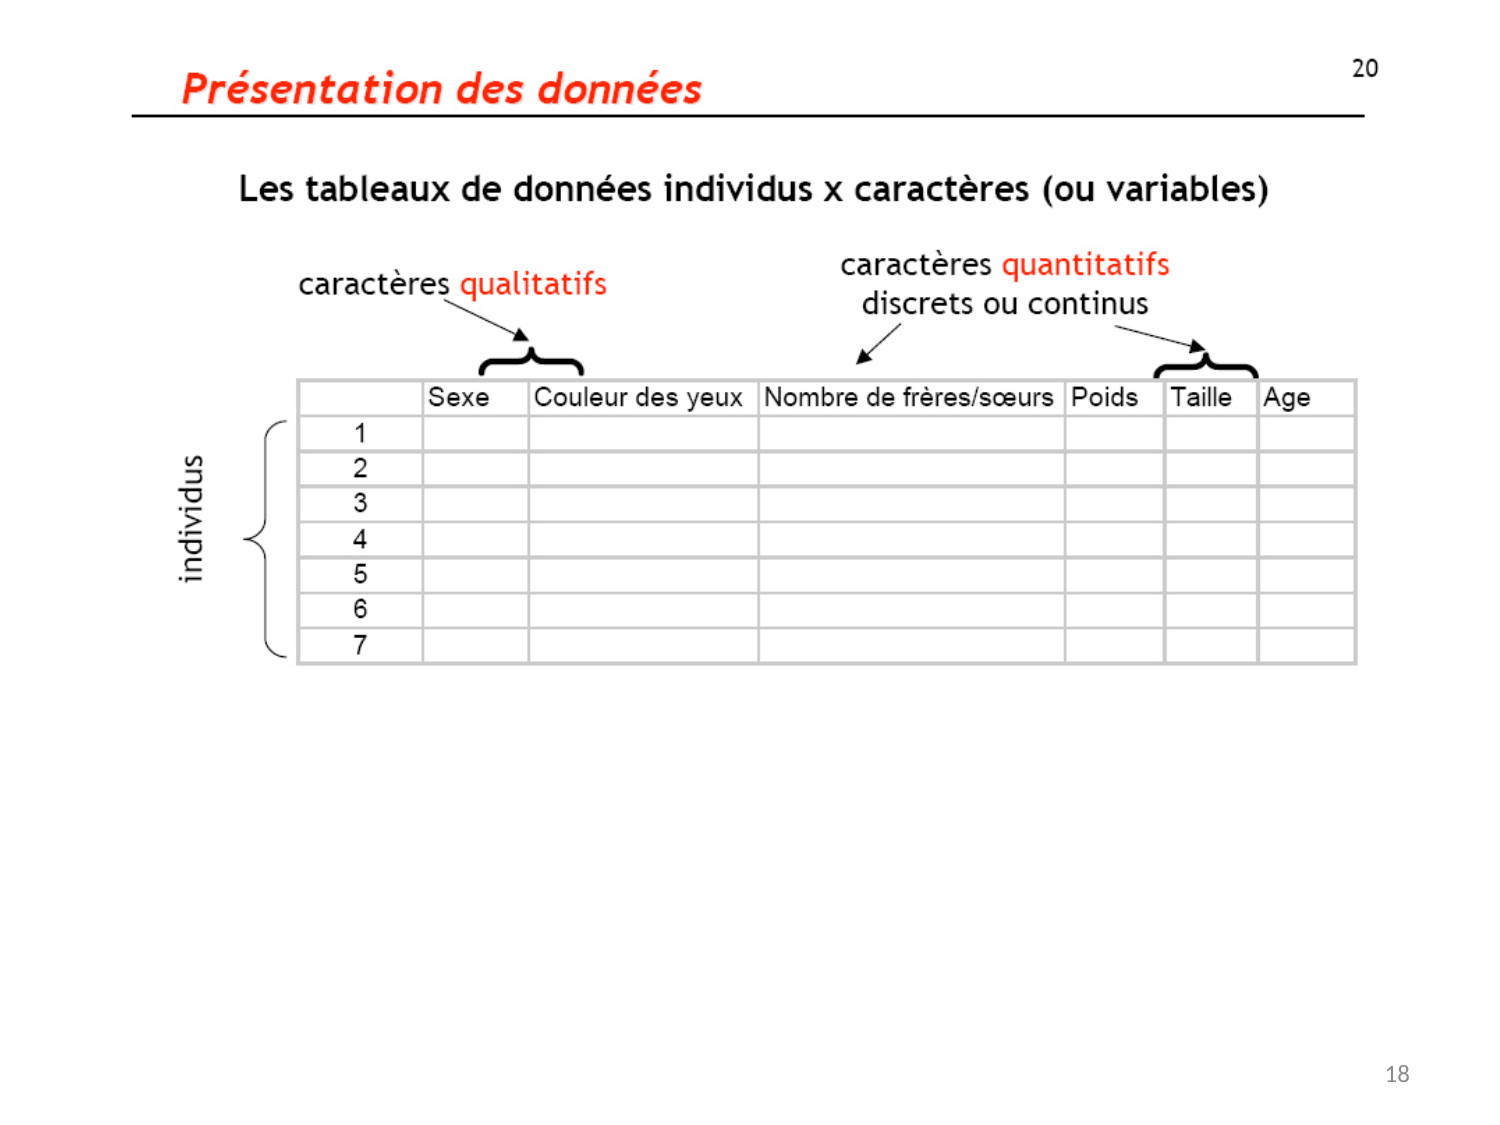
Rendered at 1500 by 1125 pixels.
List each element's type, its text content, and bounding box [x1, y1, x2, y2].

picture [0, 0, 1500, 1062]
slide_number 18 [1074, 1071, 1425, 1103]
